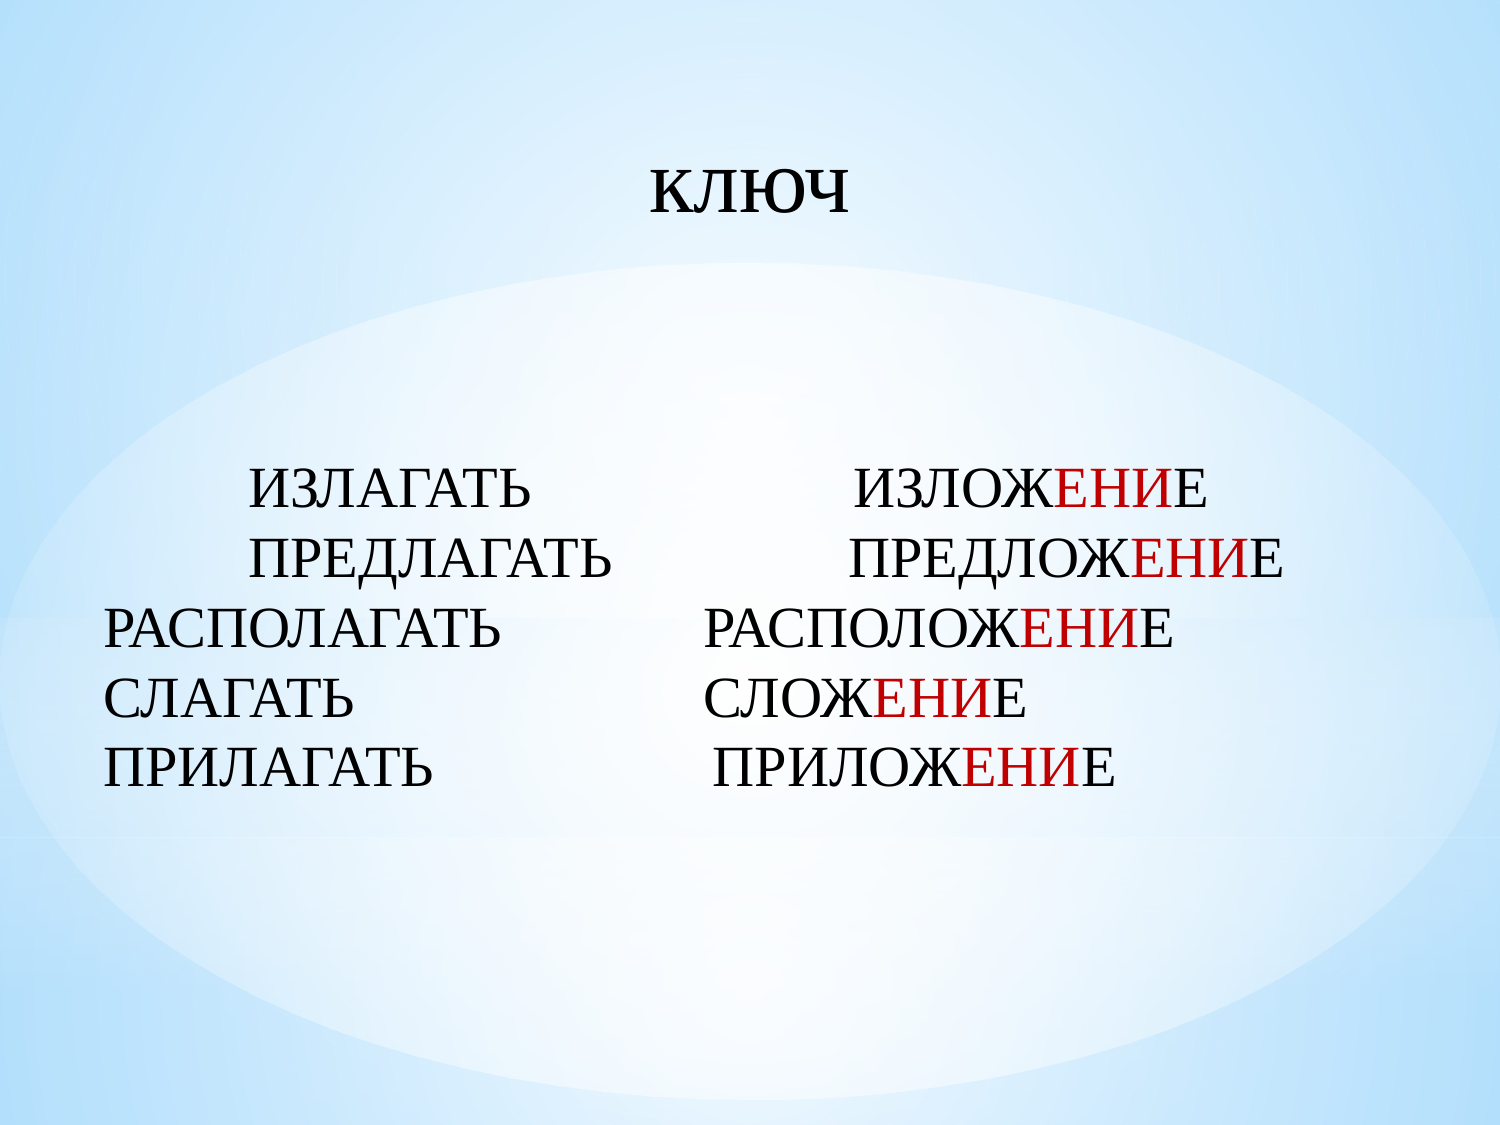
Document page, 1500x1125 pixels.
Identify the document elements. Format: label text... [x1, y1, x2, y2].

text_box ИЗЛАГАТЬ ИЗЛОЖЕНИЕ ПРЕДЛАГАТЬ ПРЕДЛОЖЕНИЕ РАСПОЛАГАТЬ РАСПОЛОЖЕНИЕ СЛАГАТЬ СЛОЖЕНИЕ ПРИЛАГАТЬ ПРИЛОЖЕНИЕ [88, 441, 1483, 806]
text_box ключ [634, 113, 866, 239]
